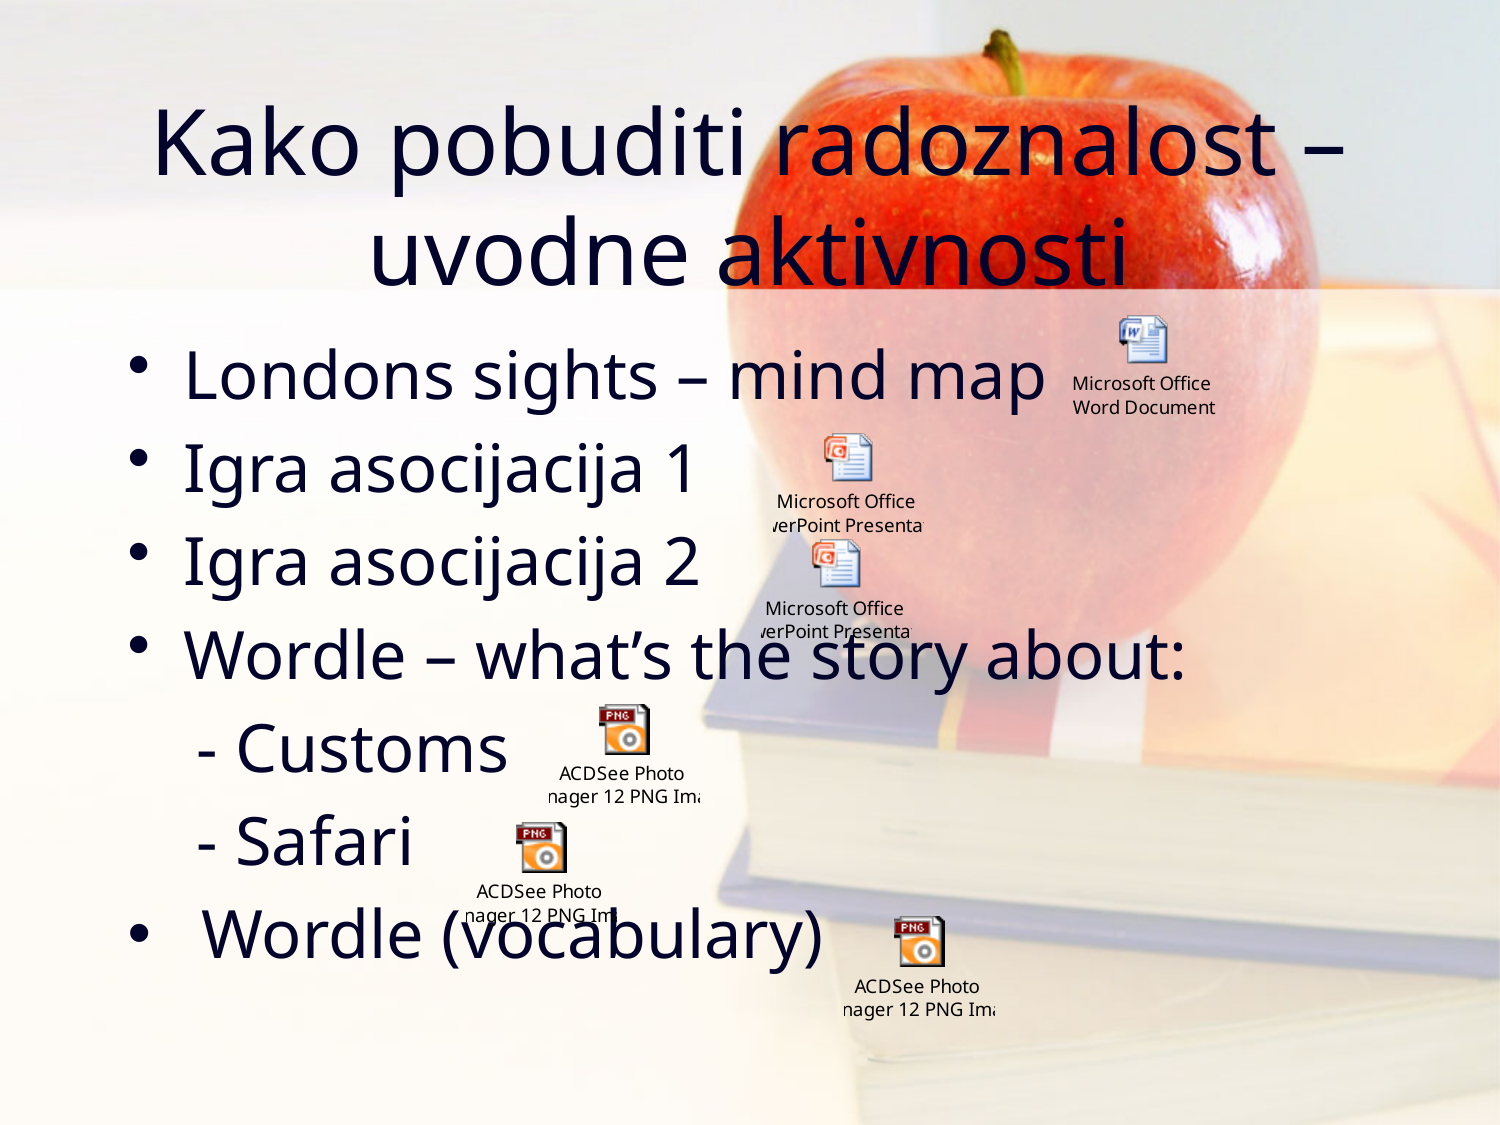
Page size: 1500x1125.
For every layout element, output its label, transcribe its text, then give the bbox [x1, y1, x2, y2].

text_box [773, 432, 924, 560]
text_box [1068, 314, 1220, 442]
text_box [548, 703, 700, 831]
title Kako pobuditi radoznalost – uvodne aktivnosti [112, 99, 1388, 288]
list Londons sights – mind map Igra asocijacija 1 Igra asocijacija 2 Wordle – what’s the story about: - Customs - Safari Wordle (vocabulary) [112, 324, 1388, 1001]
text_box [844, 916, 995, 1044]
picture [0, 0, 1500, 1125]
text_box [761, 538, 912, 666]
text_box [466, 822, 617, 950]
